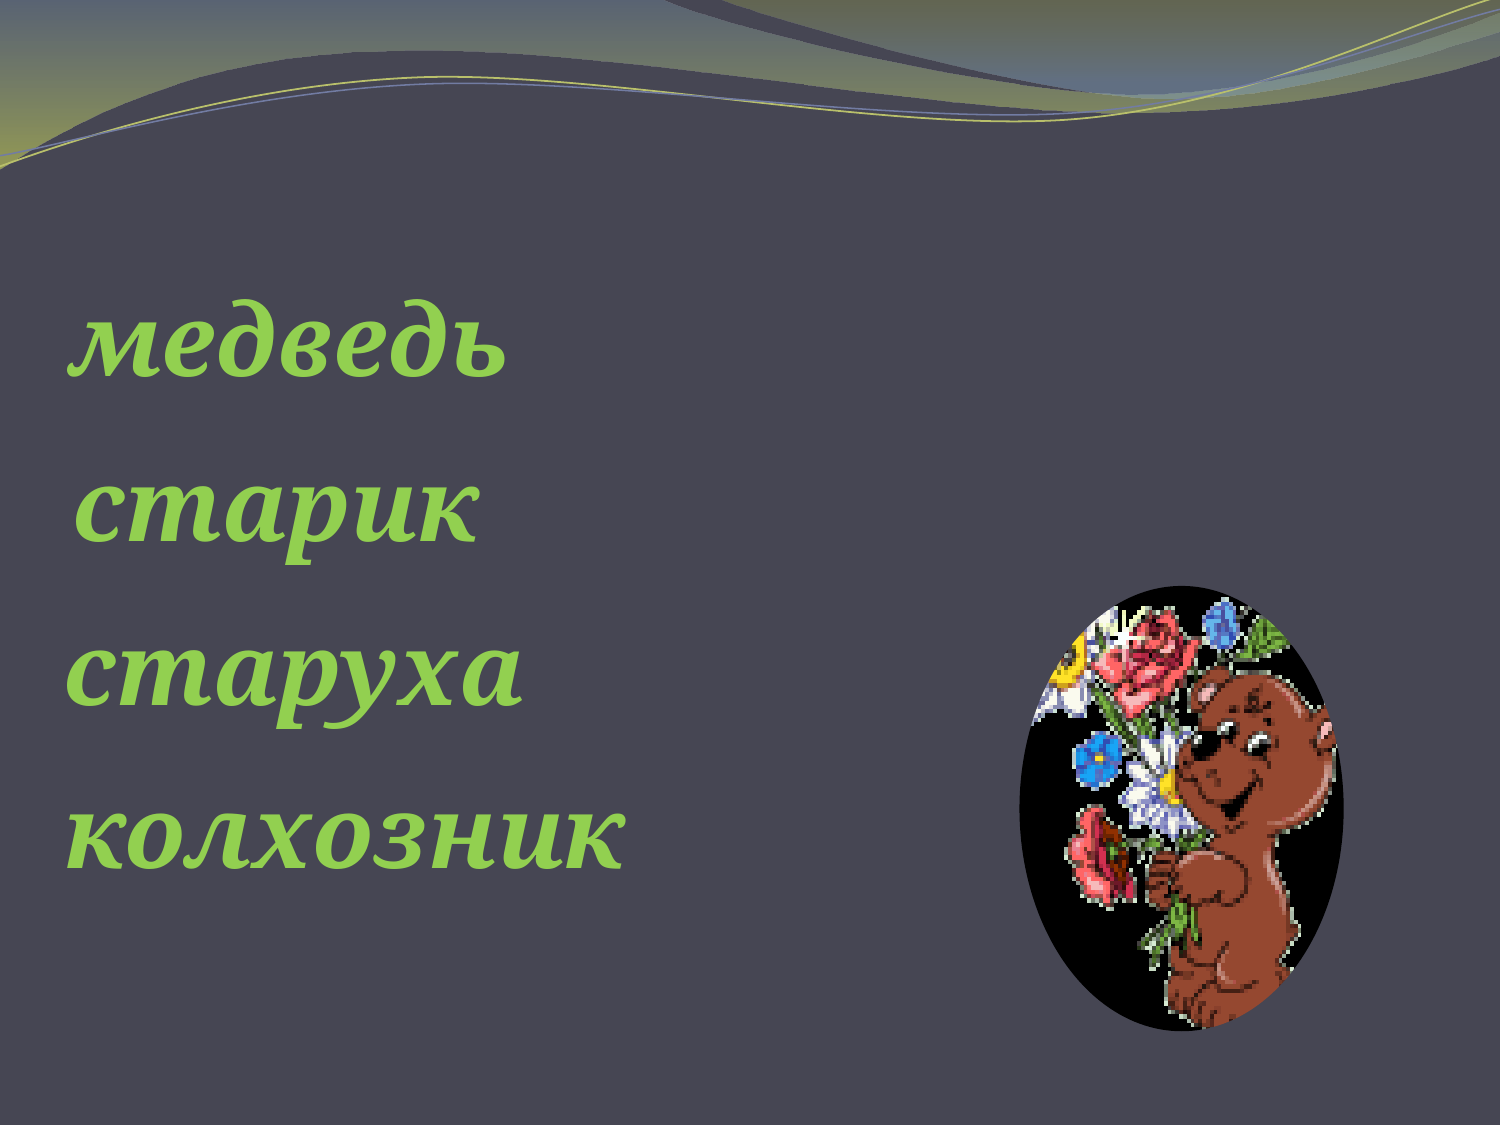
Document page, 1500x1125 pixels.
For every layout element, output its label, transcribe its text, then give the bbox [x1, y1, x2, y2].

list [1019, 585, 1344, 1032]
text_box медведь [52, 269, 525, 405]
text_box старик [57, 433, 494, 569]
text_box колхозник [51, 761, 641, 897]
text_box старуха [49, 597, 541, 733]
